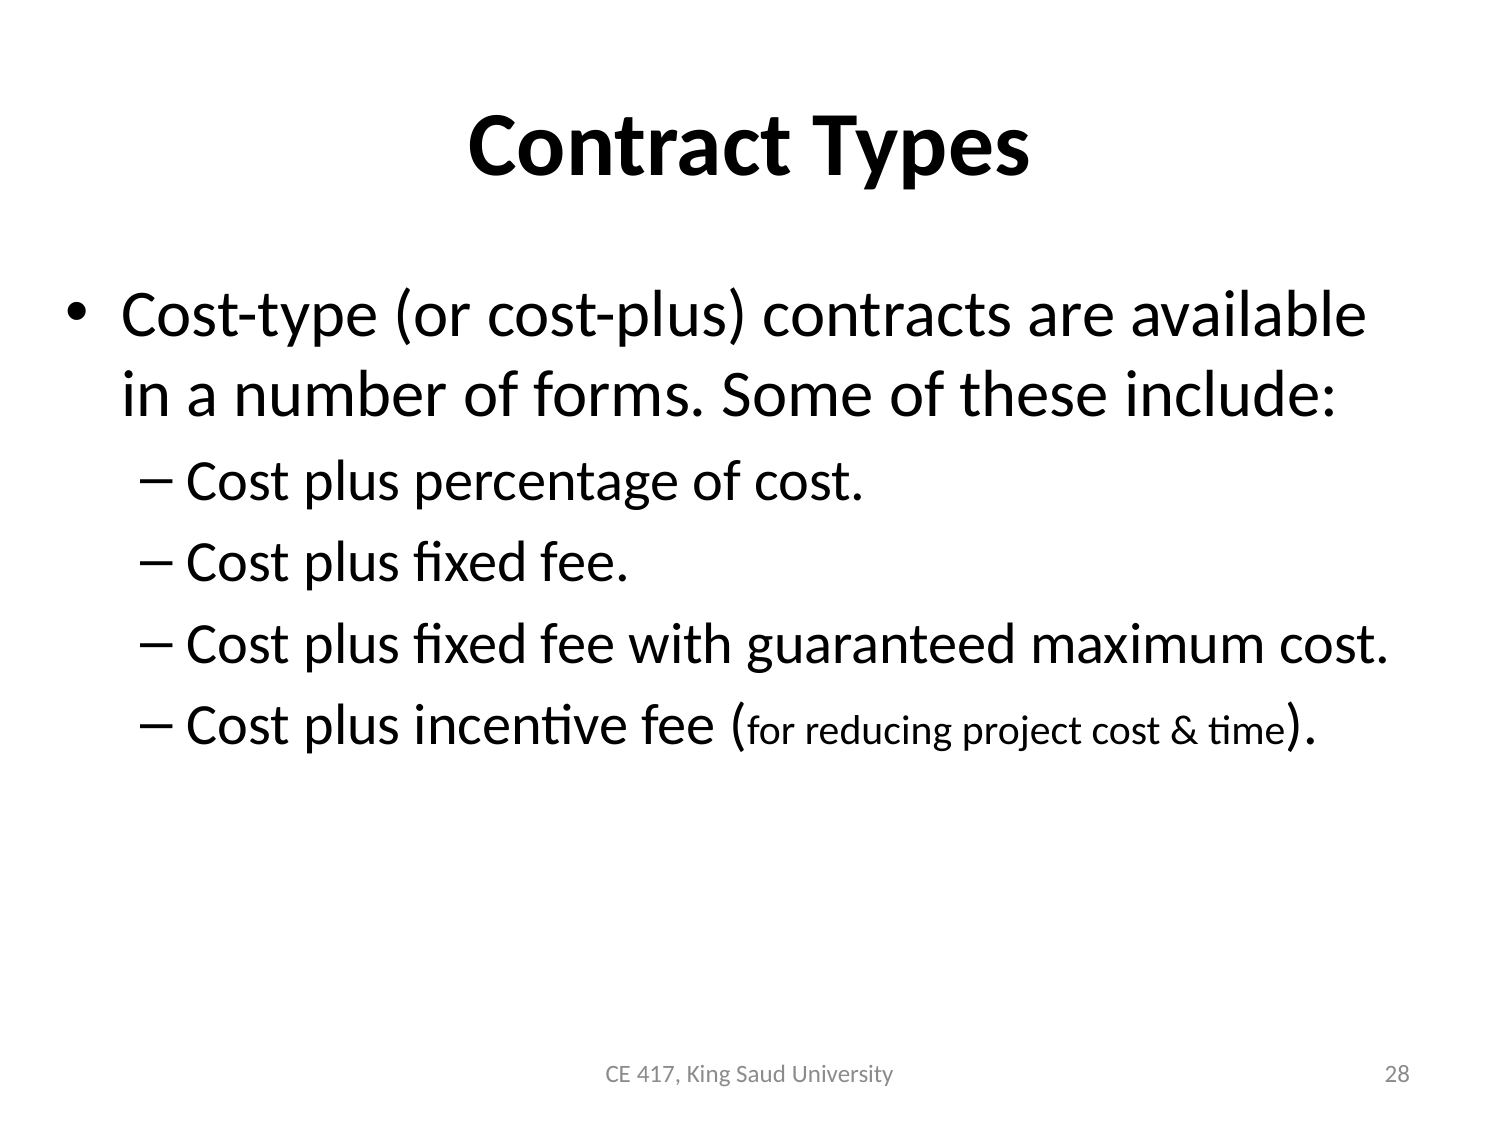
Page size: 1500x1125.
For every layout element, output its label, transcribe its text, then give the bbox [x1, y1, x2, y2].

slide_number 28 [1074, 1042, 1425, 1103]
footer CE 417, King Saud University [512, 1042, 988, 1103]
title Contract Types [75, 45, 1425, 233]
list Cost-type (or cost-plus) contracts are available in a number of forms. Some of these include: Cost plus percentage of cost. Cost plus fixed fee. Cost plus fixed fee with guaranteed maximum cost. Cost plus incentive fee (for reducing project cost & time). [50, 262, 1438, 1005]
